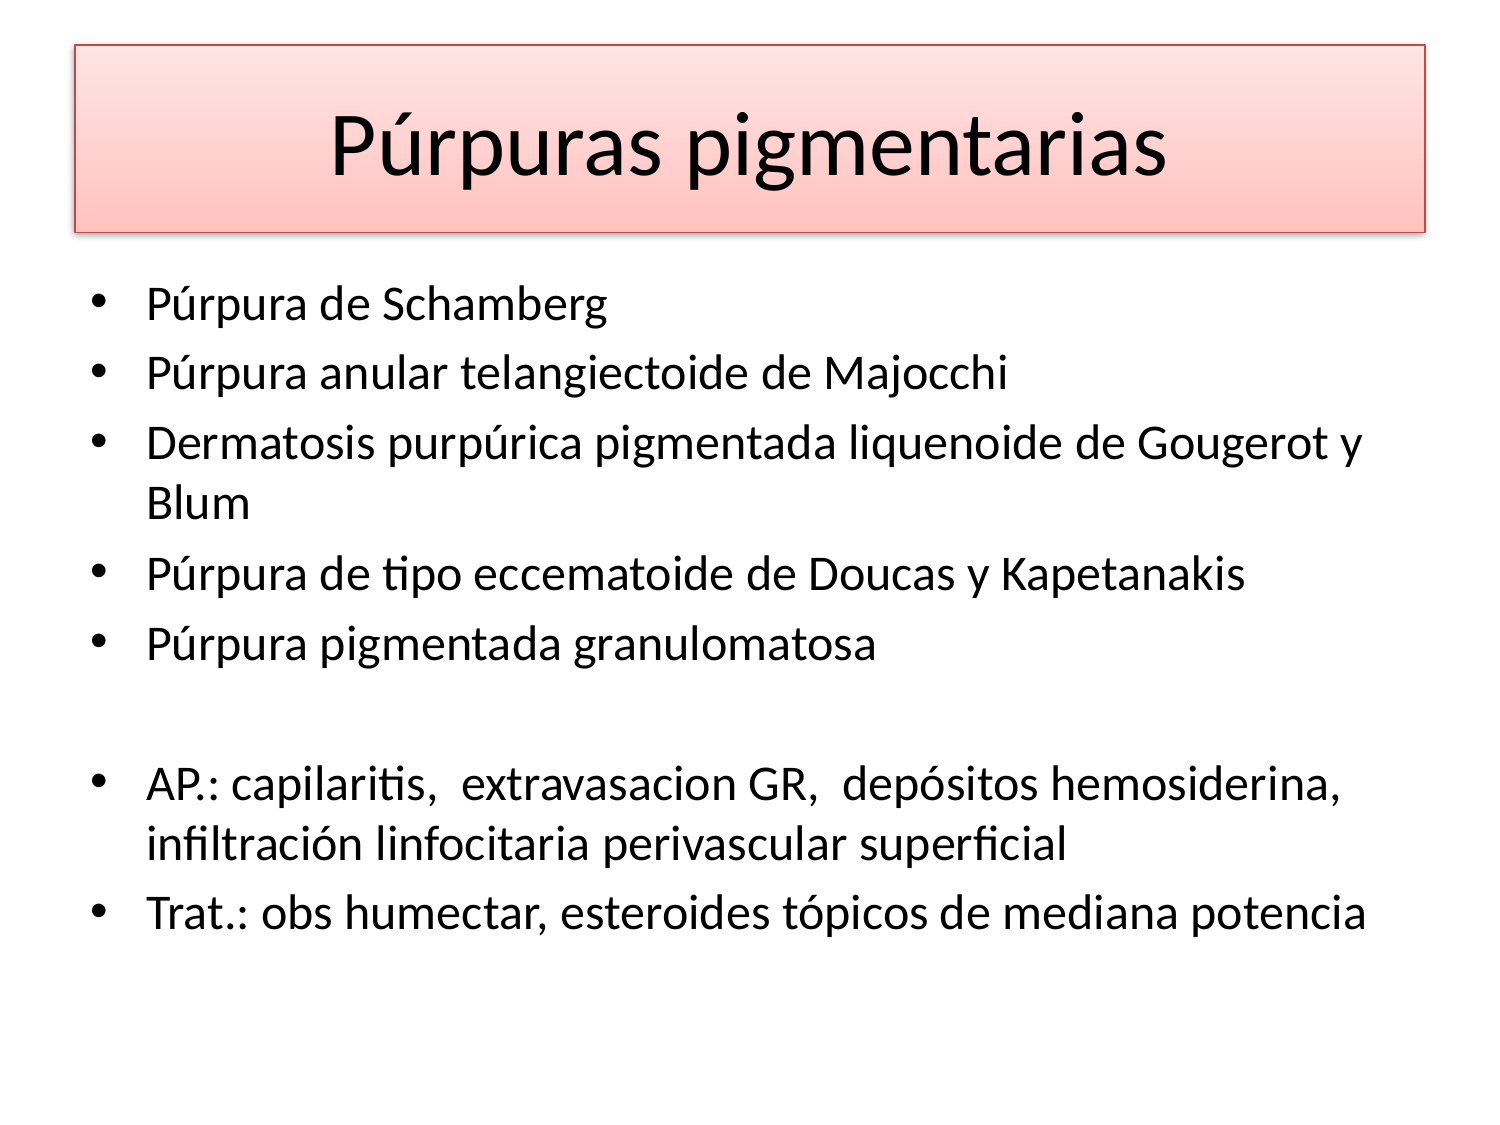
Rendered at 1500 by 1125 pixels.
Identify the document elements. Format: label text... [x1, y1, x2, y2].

title Púrpuras pigmentarias [74, 44, 1426, 233]
list Púrpura de Schamberg Púrpura anular telangiectoide de Majocchi Dermatosis purpúrica pigmentada liquenoide de Gougerot y Blum Púrpura de tipo eccematoide de Doucas y Kapetanakis Púrpura pigmentada granulomatosa AP.: capilaritis, extravasacion GR, depósitos hemosiderina, infiltración linfocitaria perivascular superficial Trat.: obs humectar, esteroides tópicos de mediana potencia [75, 262, 1425, 1005]
